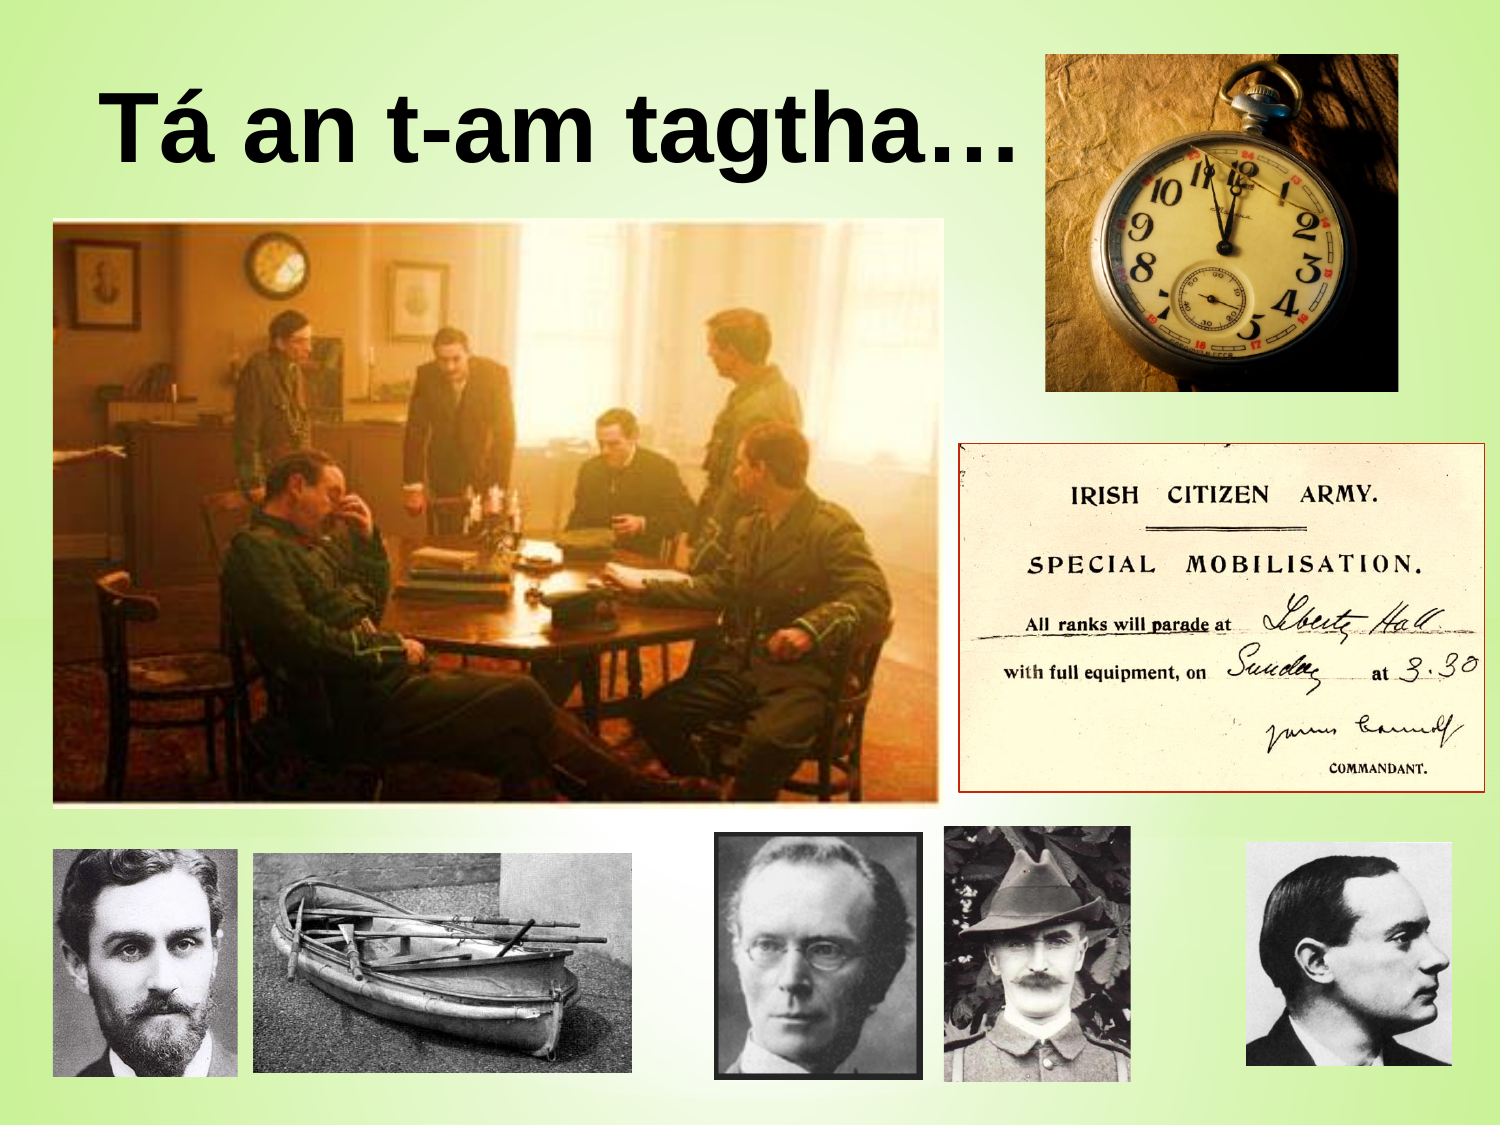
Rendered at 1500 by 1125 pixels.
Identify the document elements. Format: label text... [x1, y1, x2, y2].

picture [1045, 54, 1399, 392]
picture [959, 444, 1485, 792]
picture [52, 849, 238, 1077]
picture [714, 832, 923, 1080]
picture [943, 826, 1131, 1082]
picture [1245, 842, 1452, 1066]
picture [52, 217, 945, 810]
text_box Tá an t-am tagtha… [83, 54, 1042, 191]
picture [253, 853, 633, 1073]
